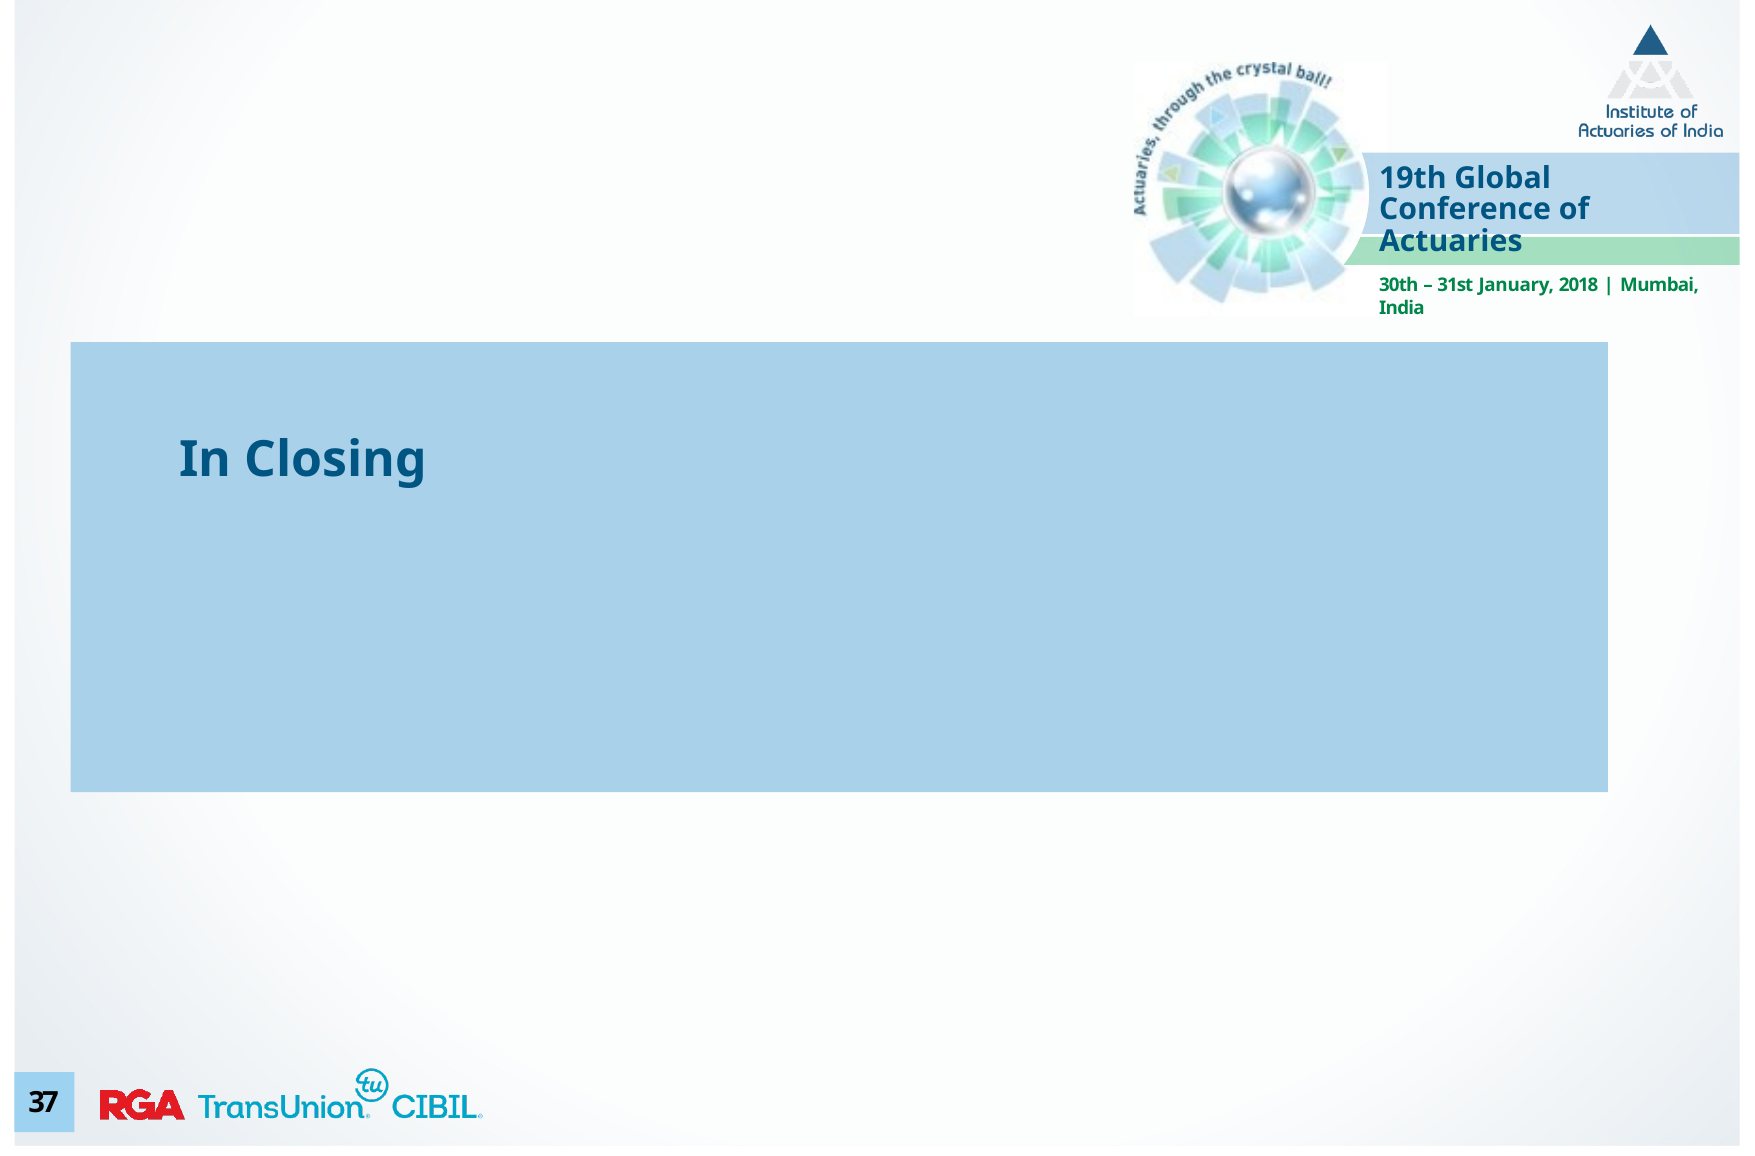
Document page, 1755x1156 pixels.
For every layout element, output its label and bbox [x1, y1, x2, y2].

text_box [1133, 24, 1740, 316]
picture [14, 0, 1740, 1146]
